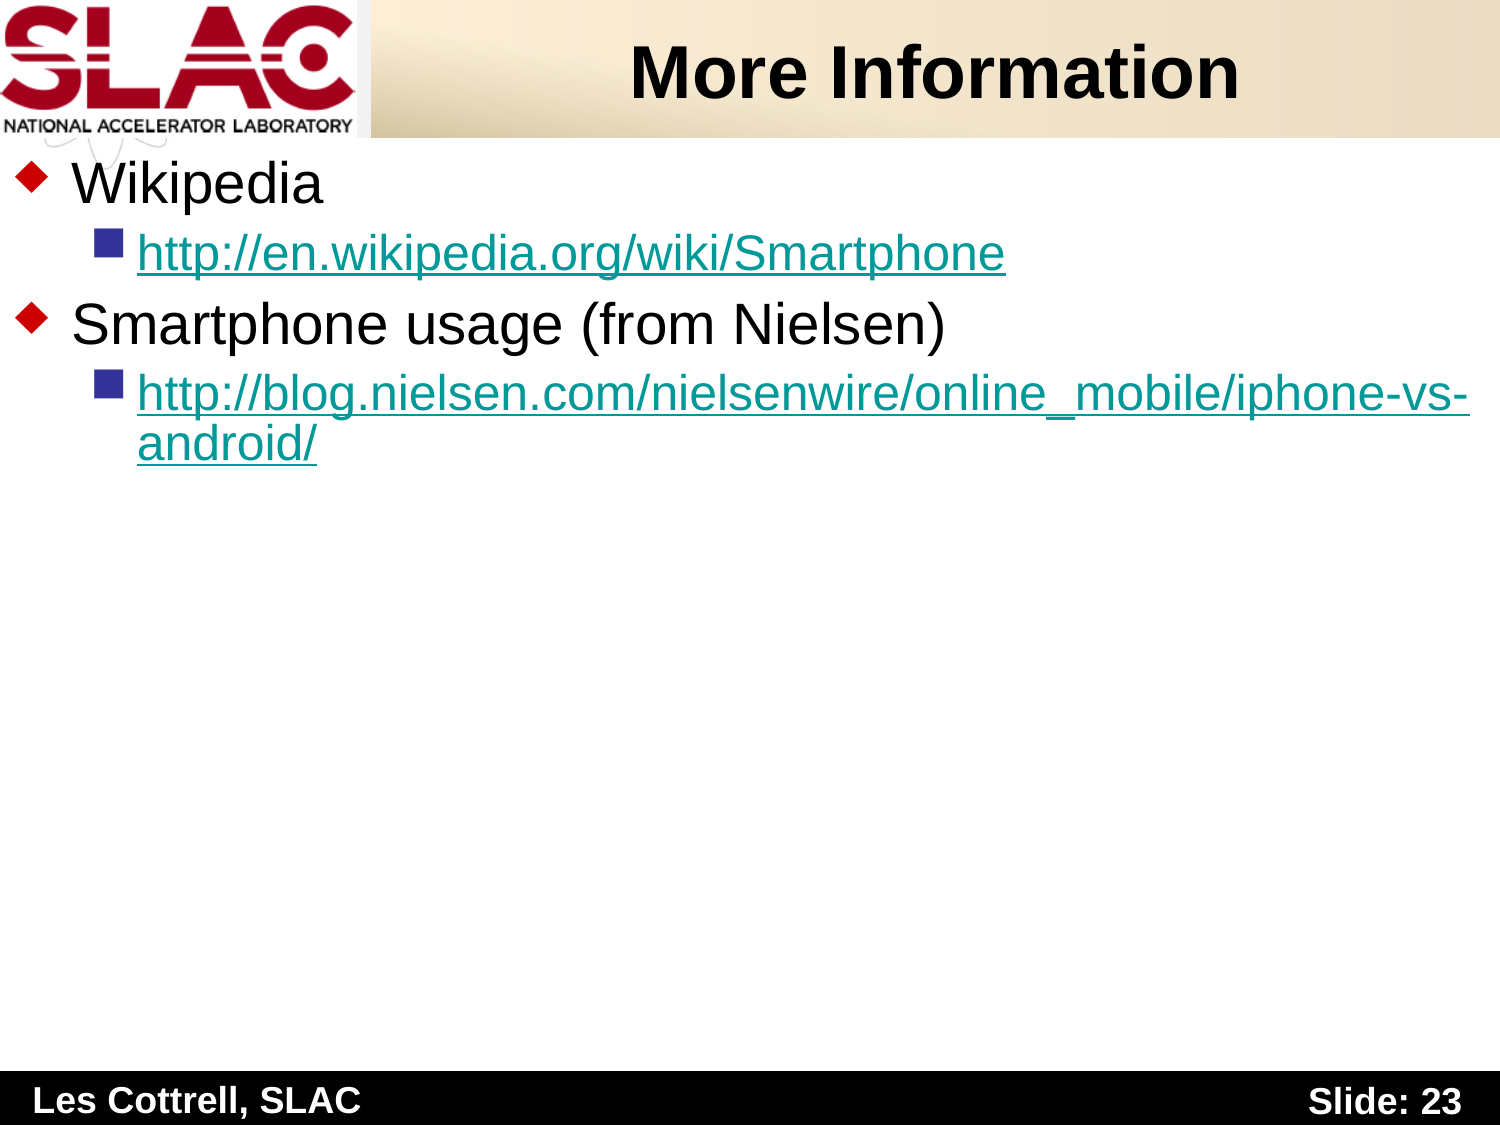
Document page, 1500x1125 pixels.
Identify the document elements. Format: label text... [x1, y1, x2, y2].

picture [0, 0, 357, 137]
title More Information [371, 0, 1500, 137]
list Wikipedia http://en.wikipedia.org/wiki/Smartphone Smartphone usage (from Nielsen) http://blog.nielsen.com/nielsenwire/online_mobile/iphone-vs-android/ [0, 137, 1500, 1125]
